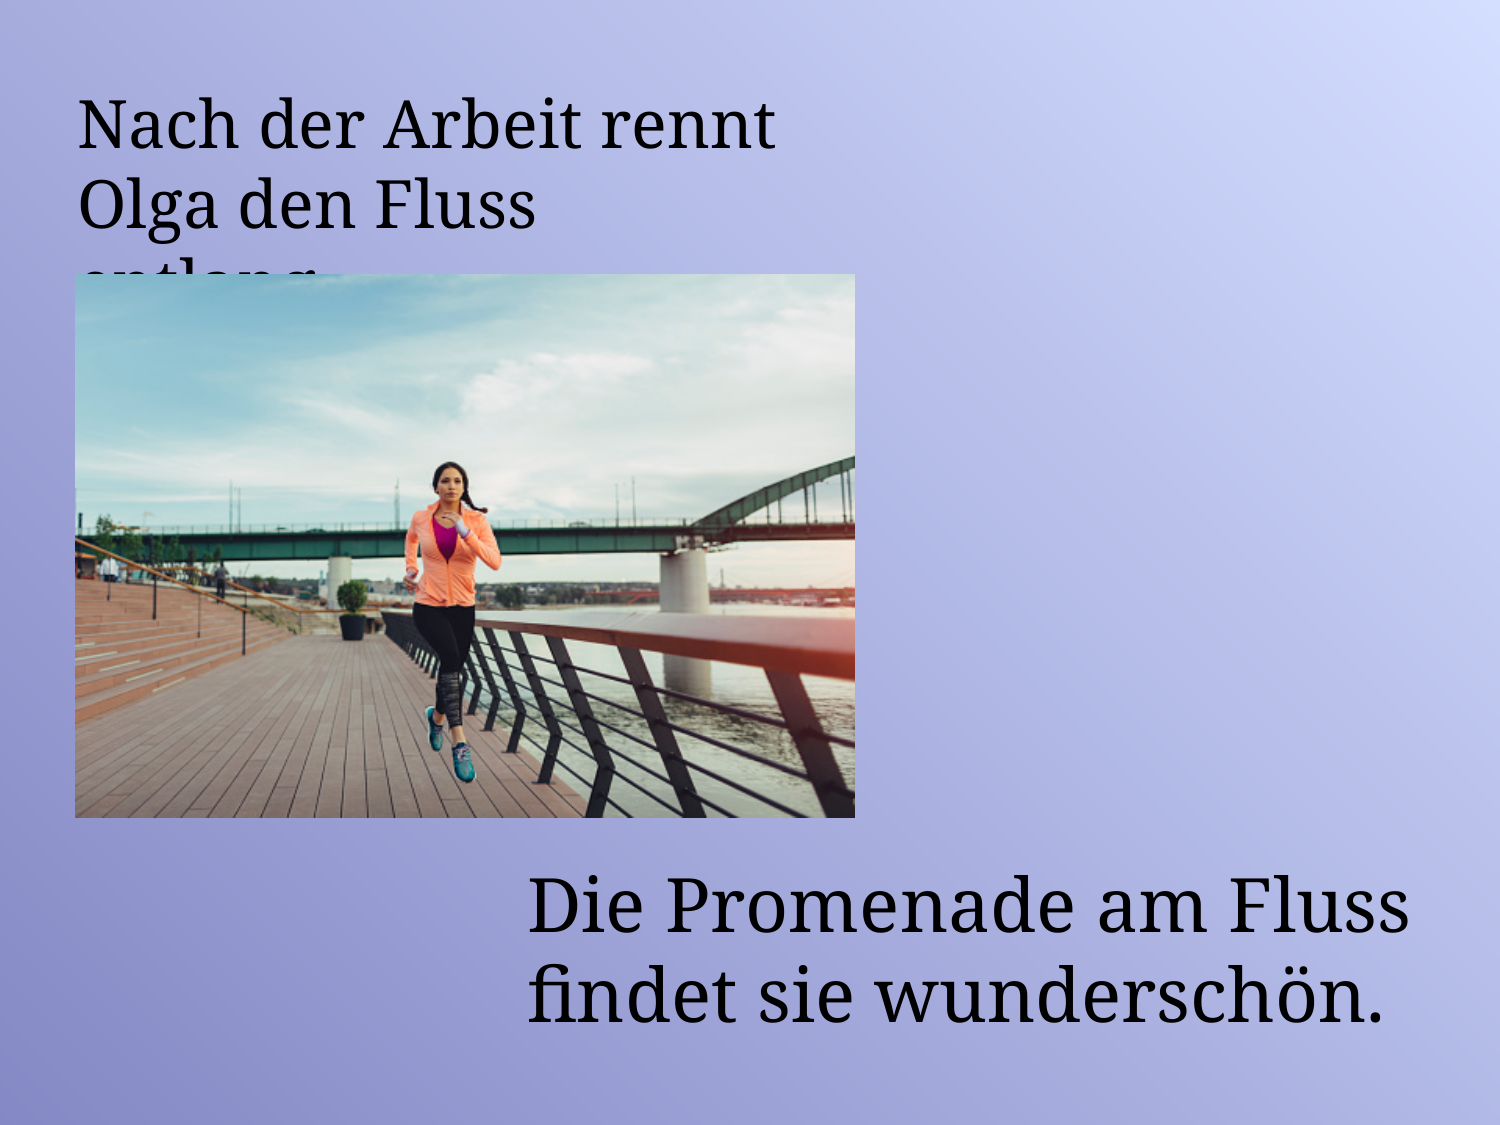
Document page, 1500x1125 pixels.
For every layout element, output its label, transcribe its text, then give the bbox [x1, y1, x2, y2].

text_box Die Promenade am Fluss findet sie wunderschön. [512, 849, 1463, 1045]
text_box Nach der Arbeit rennt Olga den Fluss entlang. [62, 74, 813, 330]
picture [74, 274, 855, 818]
